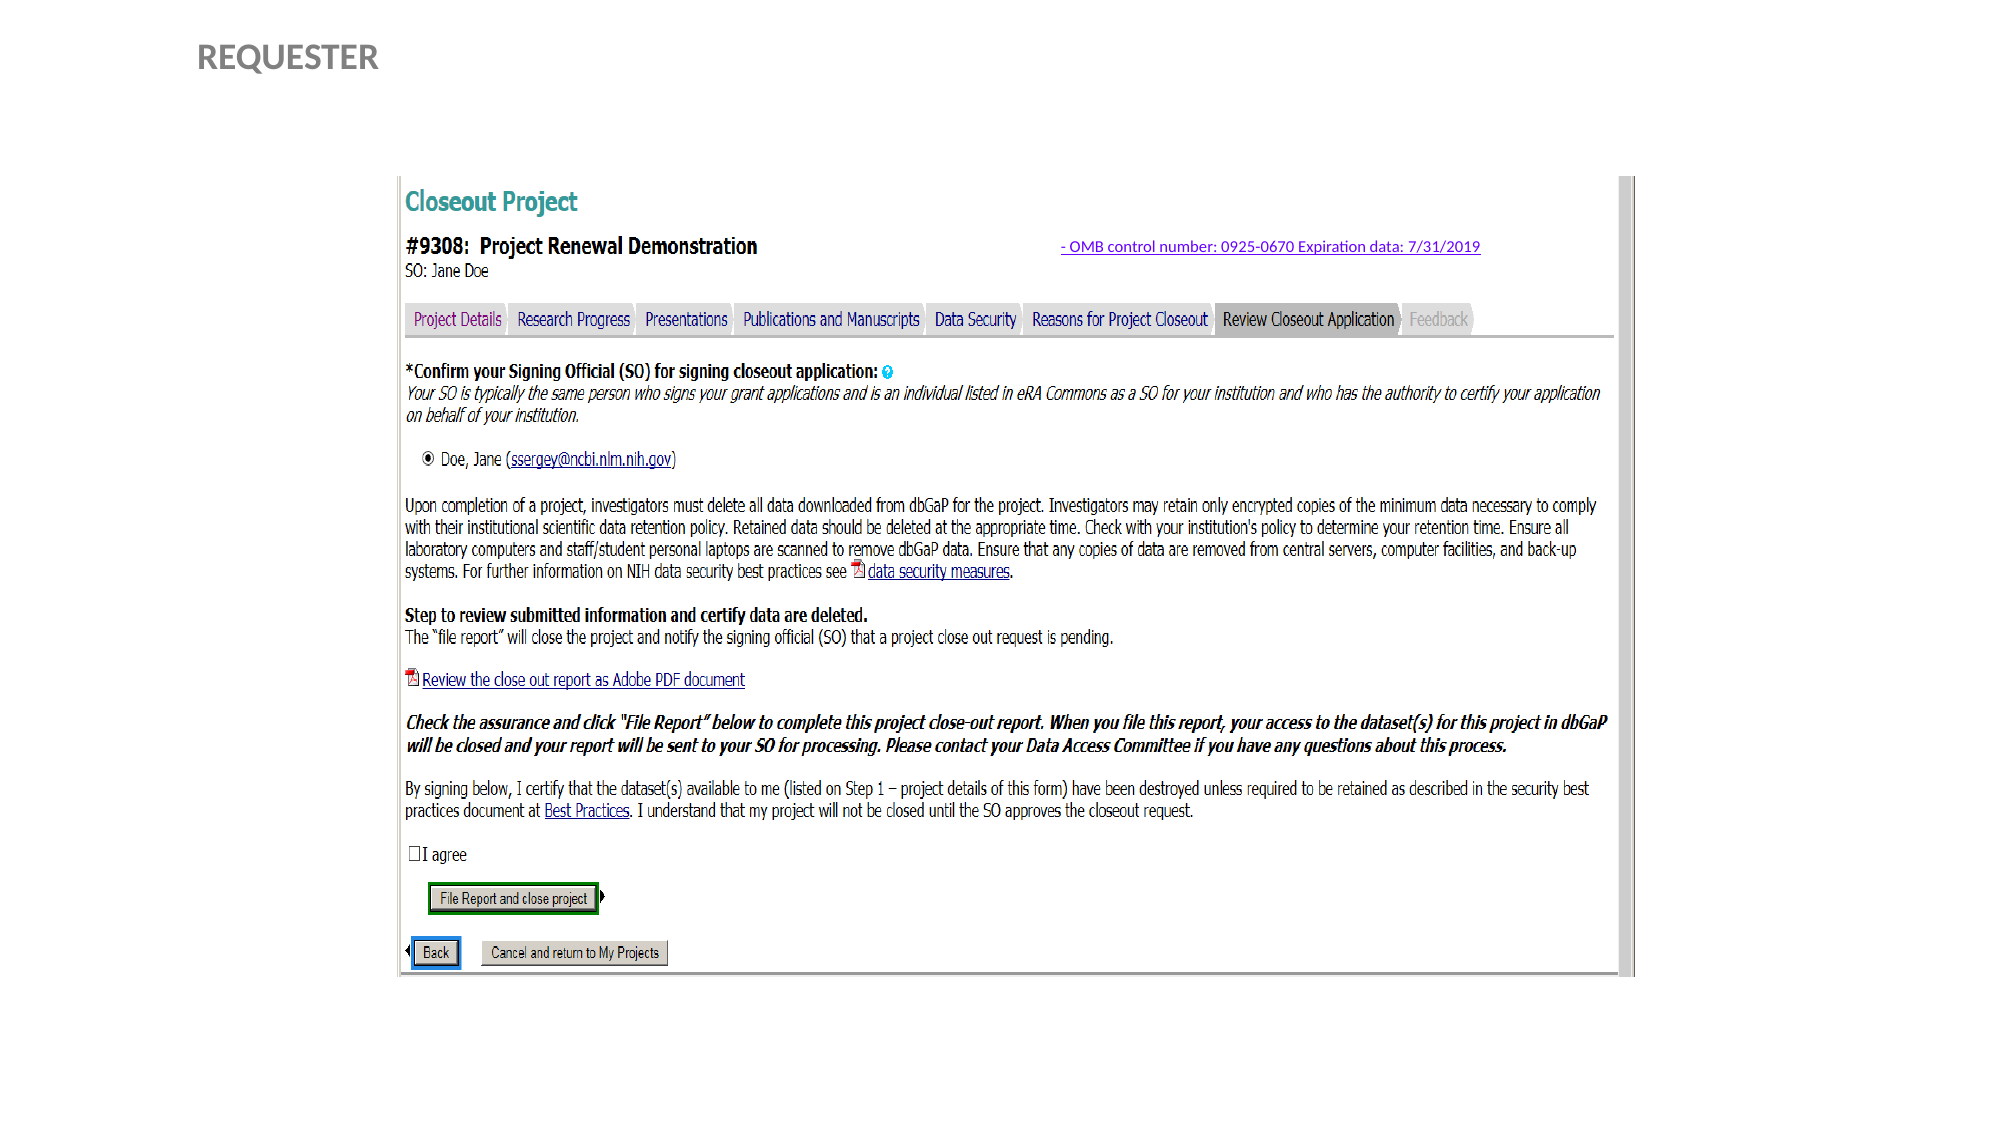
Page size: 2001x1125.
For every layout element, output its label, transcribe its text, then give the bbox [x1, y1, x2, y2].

picture [397, 176, 1635, 977]
text_box REQUESTER [182, 24, 395, 85]
